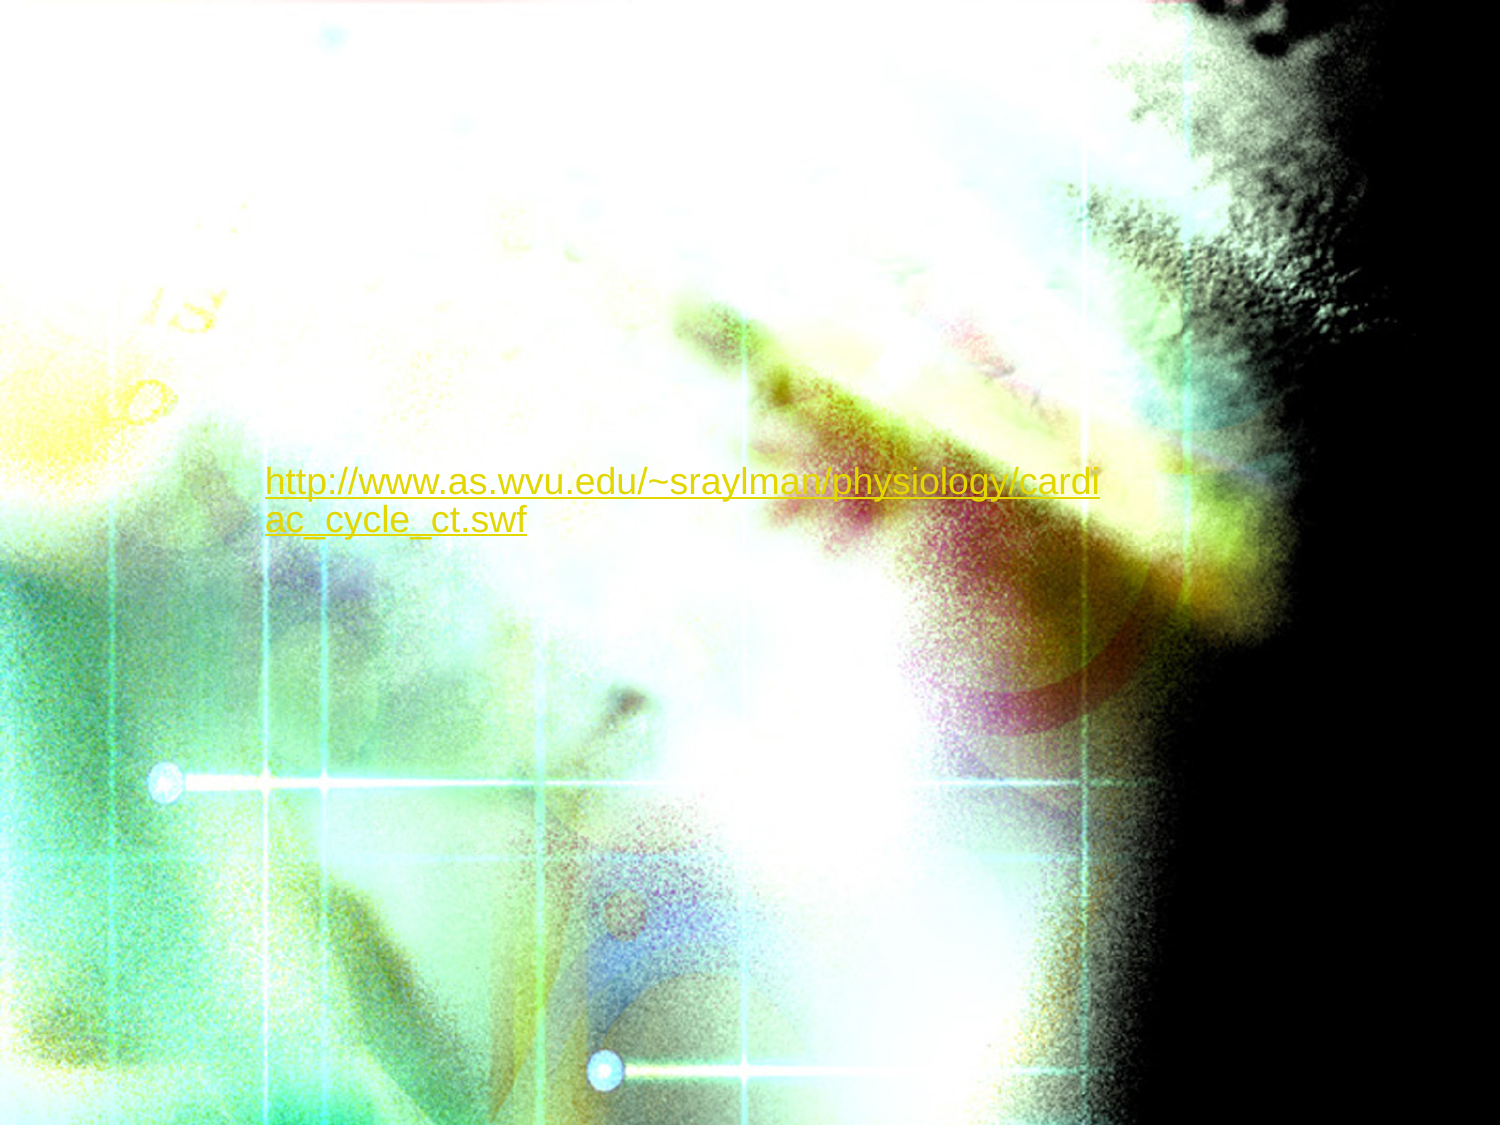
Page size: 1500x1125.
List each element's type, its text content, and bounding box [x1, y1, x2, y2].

picture [0, 0, 1500, 1125]
text_box http://www.as.wvu.edu/~sraylman/physiology/cardiac_cycle_ct.swf [249, 449, 1125, 510]
